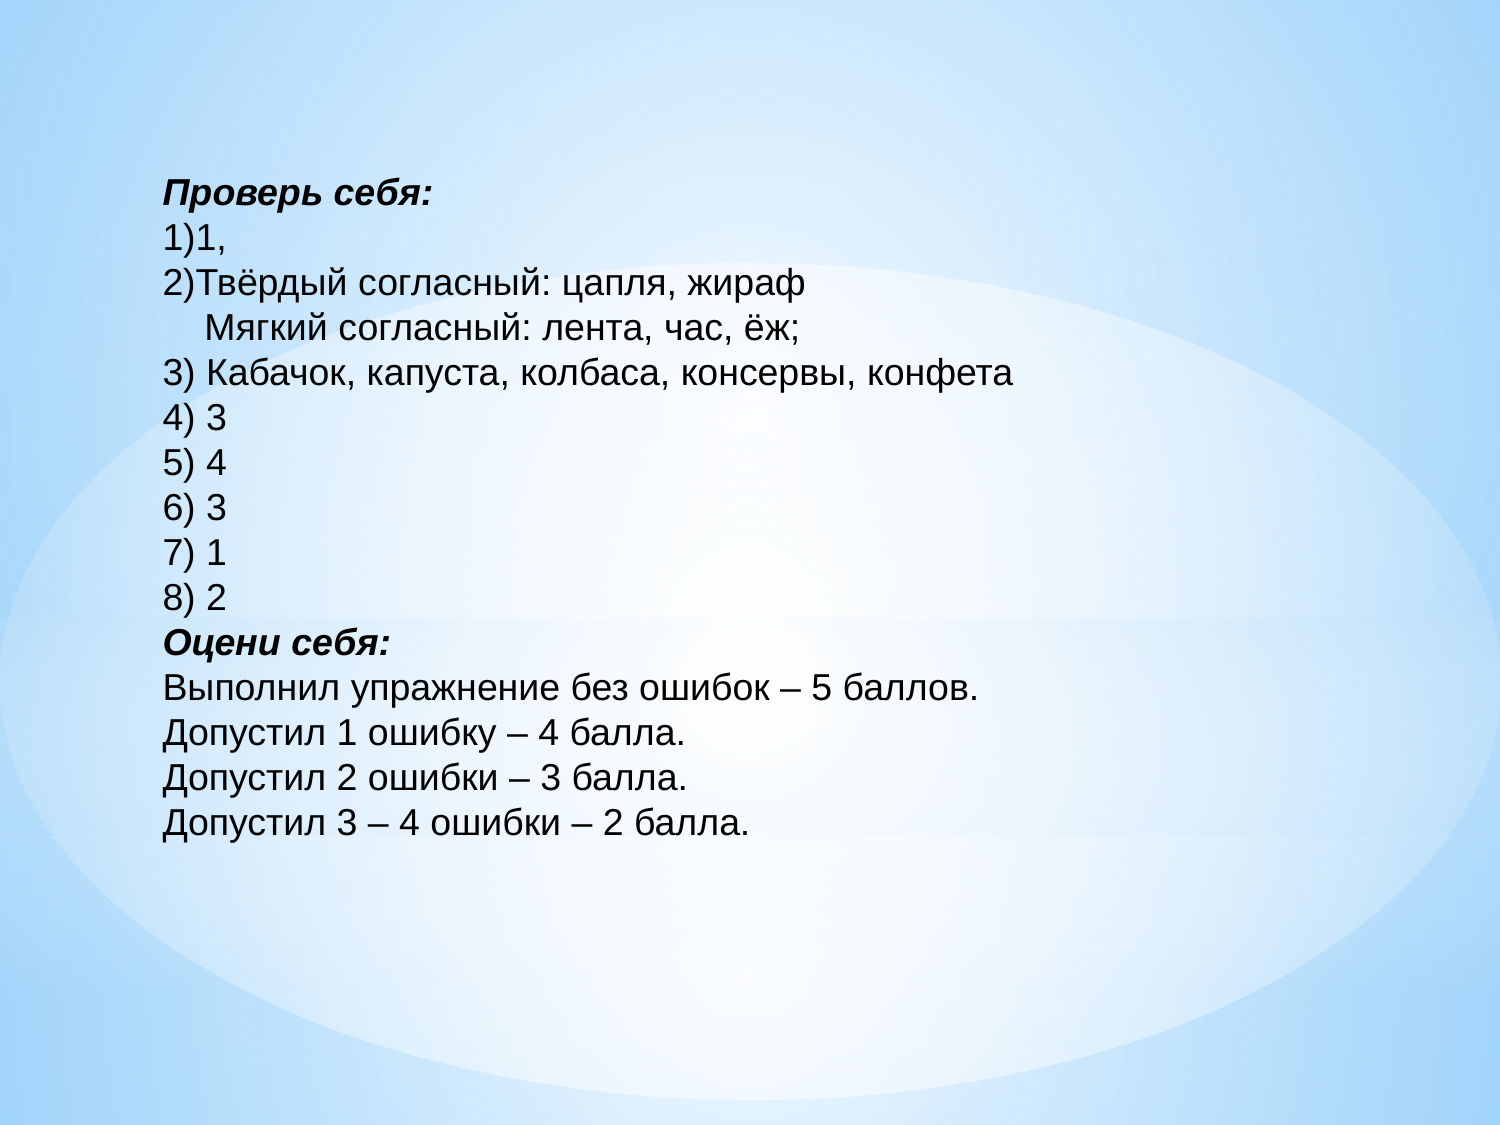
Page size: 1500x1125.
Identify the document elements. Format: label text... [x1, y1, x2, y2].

text_box Проверь себя: 1)1, 2)Твёрдый согласный: цапля, жираф Мягкий согласный: лента, час, ёж; 3) Кабачок, капуста, колбаса, консервы, конфета 4) 3 5) 4 6) 3 7) 1 8) 2 Оцени себя: Выполнил упражнение без ошибок – 5 баллов. Допустил 1 ошибку – 4 балла. Допустил 2 ошибки – 3 балла. Допустил 3 – 4 ошибки – 2 балла. [147, 160, 1388, 851]
